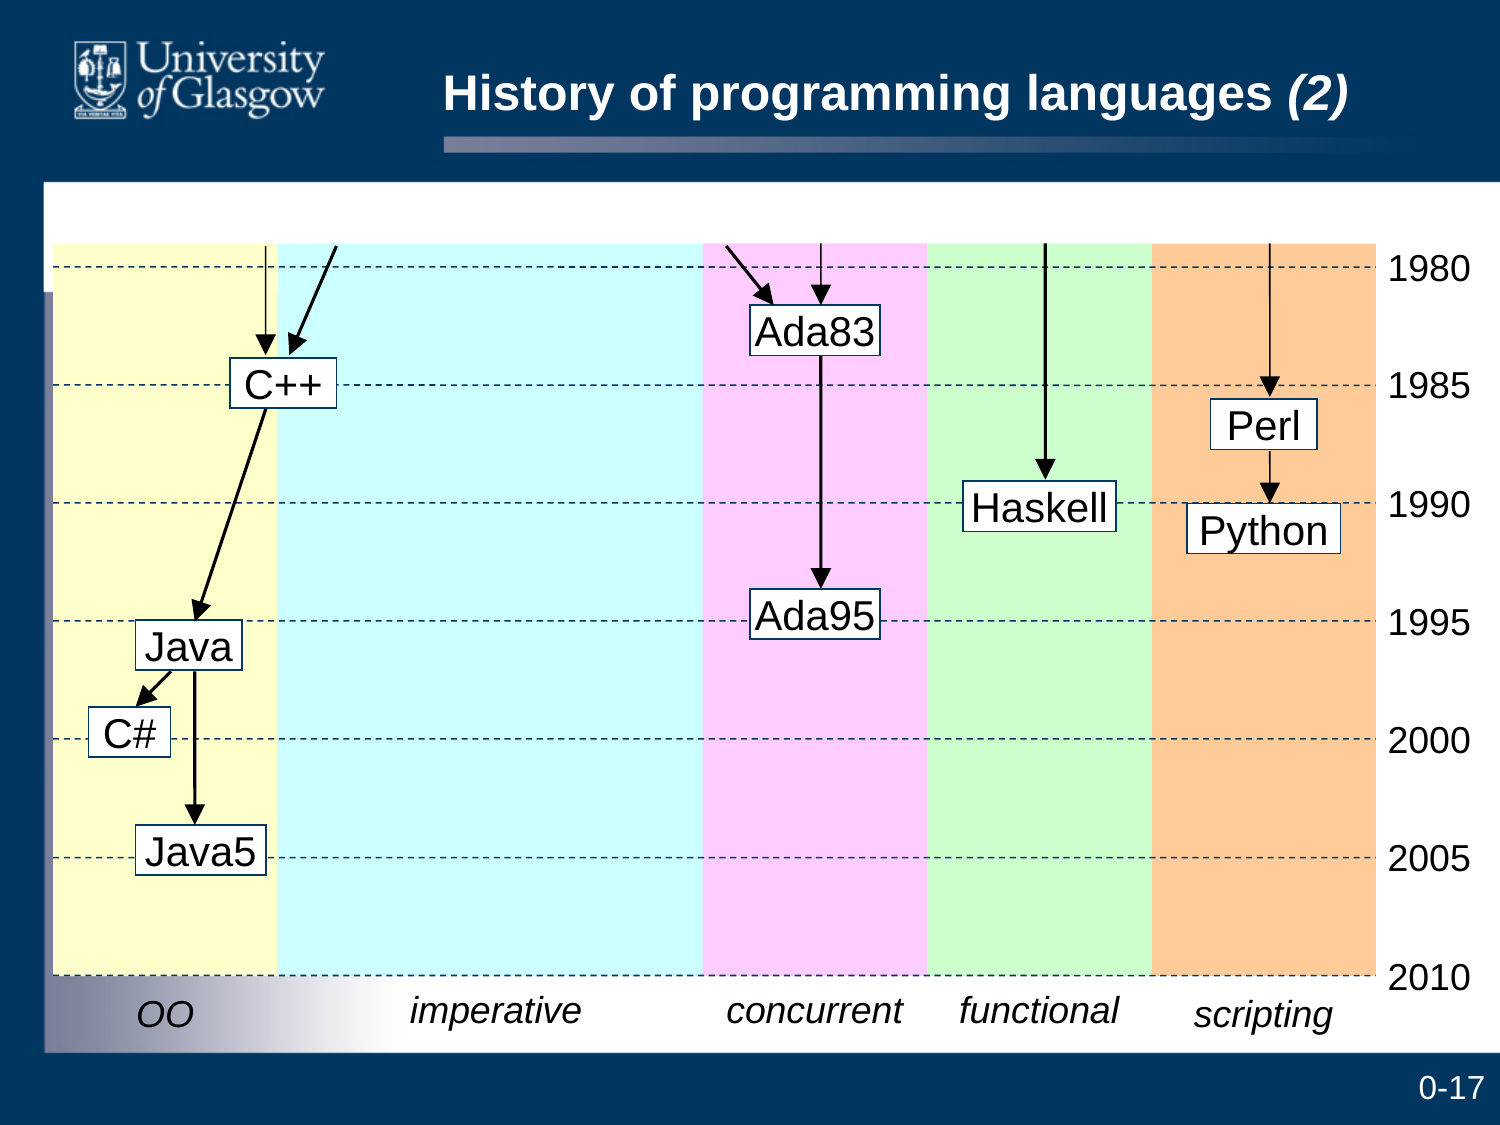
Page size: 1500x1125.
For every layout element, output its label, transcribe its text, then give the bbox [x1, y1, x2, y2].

text_box imperative [383, 986, 609, 1032]
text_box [88, 671, 267, 877]
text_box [749, 459, 881, 641]
text_box [53, 243, 277, 977]
text_box OO [53, 989, 278, 1035]
text_box functional [927, 986, 1152, 1032]
text_box 1990 [1387, 479, 1483, 525]
text_box scripting [1174, 989, 1353, 1035]
text_box [1152, 243, 1376, 976]
text_box 2010 [1387, 952, 1483, 998]
text_box [702, 459, 927, 977]
text_box 1980 [1387, 243, 1483, 289]
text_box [1186, 450, 1341, 556]
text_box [229, 243, 1318, 451]
text_box 1995 [1387, 597, 1483, 643]
text_box [277, 459, 702, 977]
text_box 2000 [1387, 715, 1483, 761]
text_box 2005 [1387, 834, 1483, 880]
text_box 1985 [1387, 361, 1483, 407]
picture [0, 0, 1500, 1125]
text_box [962, 459, 1117, 534]
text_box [135, 408, 267, 672]
text_box [927, 459, 1152, 977]
title History of programming languages (2) [427, 30, 1448, 150]
text_box concurrent [702, 986, 927, 1032]
